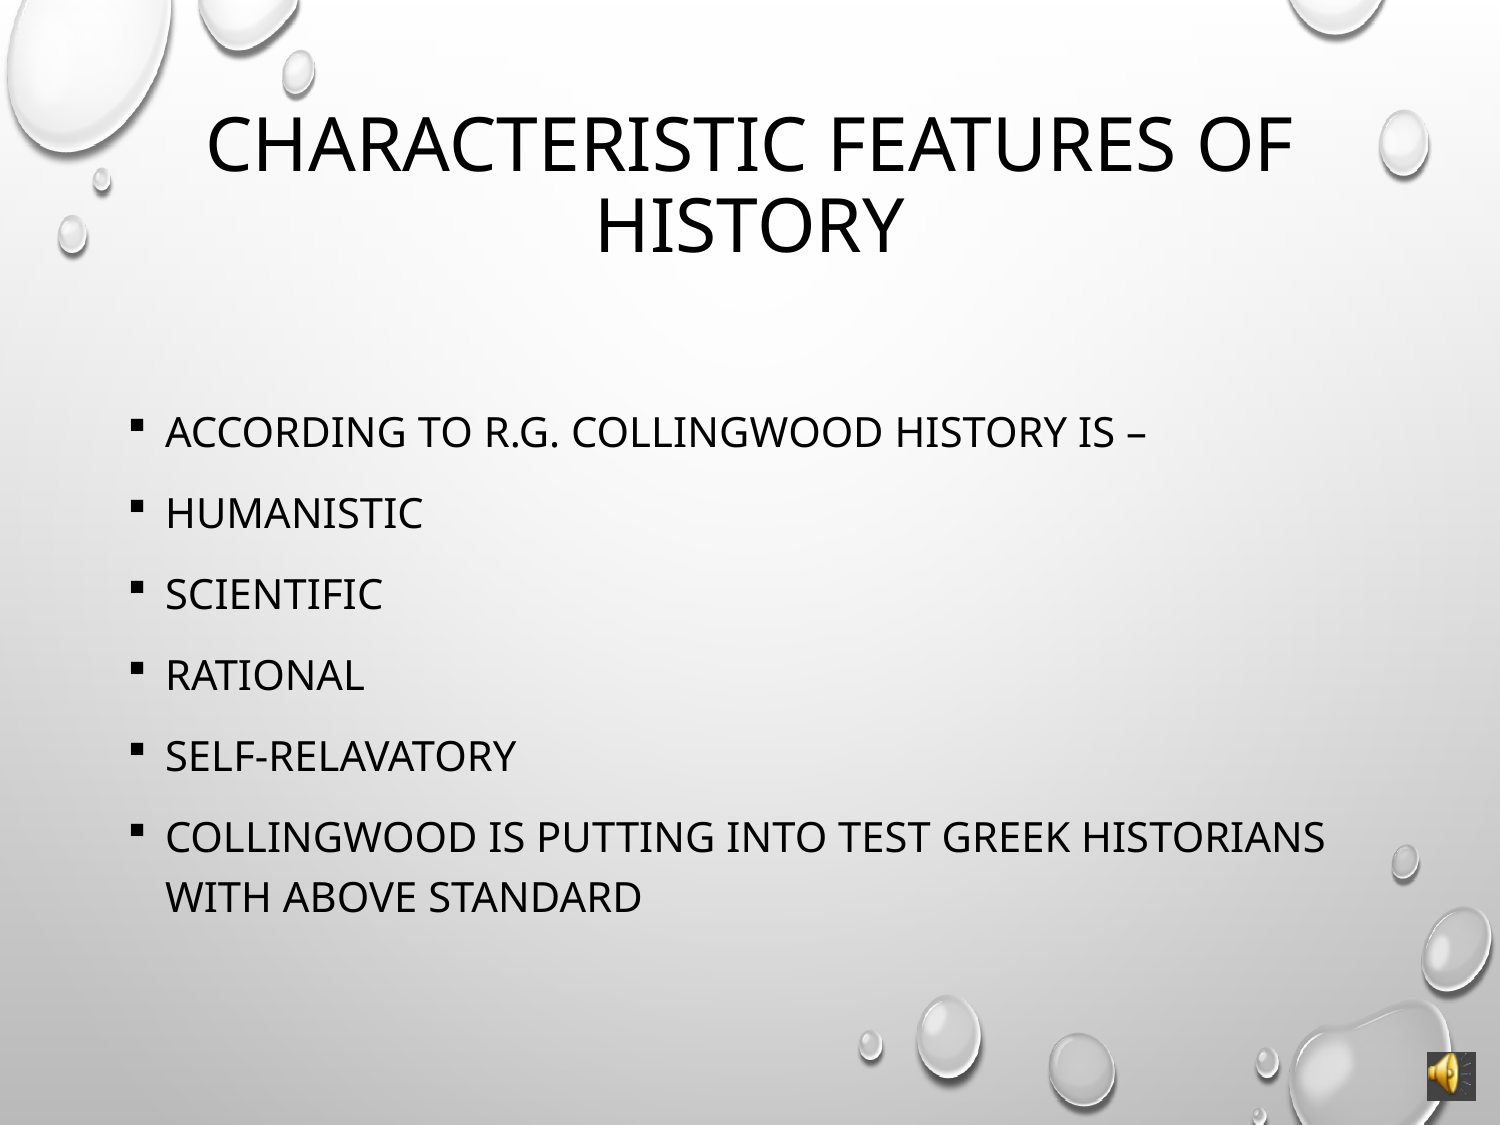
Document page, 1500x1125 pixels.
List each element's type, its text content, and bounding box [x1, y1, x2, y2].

list According to R.G. Collingwood History is – Humanistic Scientific Rational Self-relavatory Collingwood is putting into test Greek historians with above standard [112, 388, 1388, 950]
title Characteristic features of History [112, 101, 1388, 364]
picture [0, 0, 1500, 1125]
